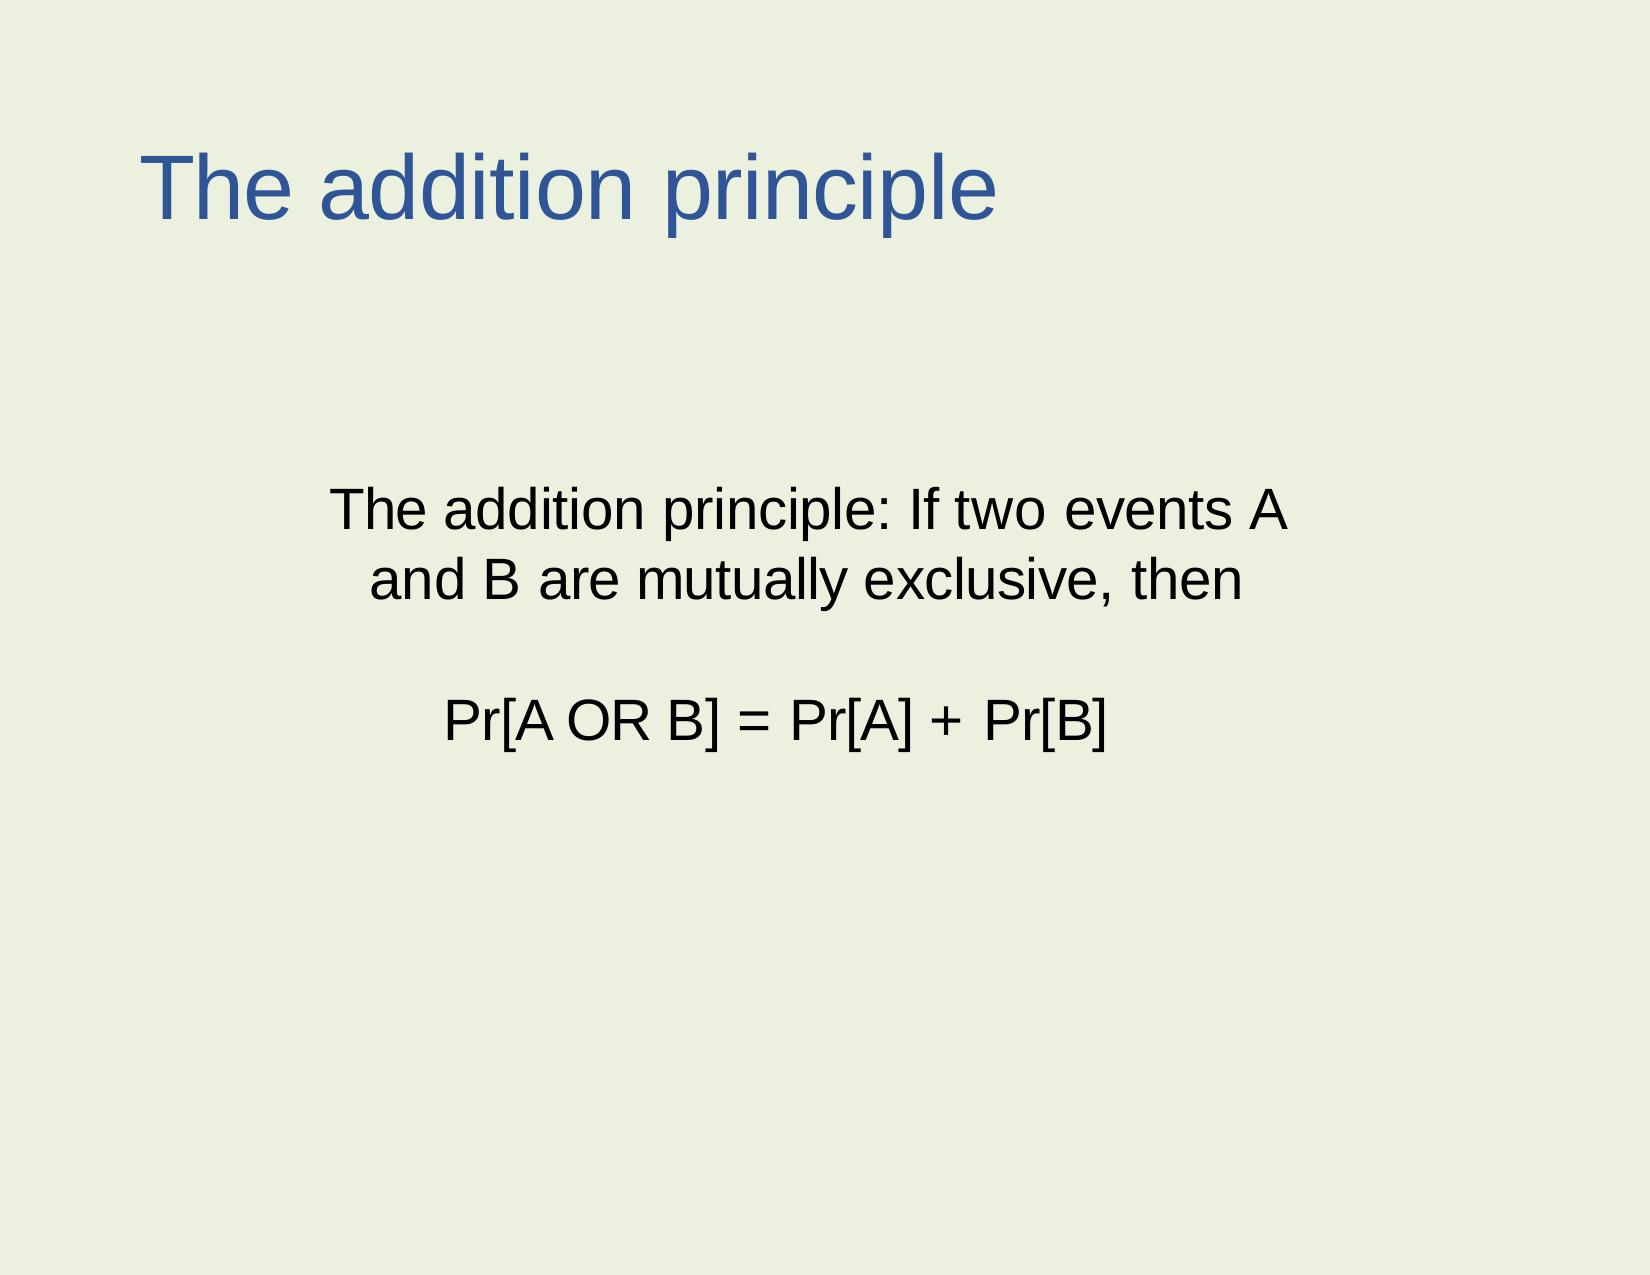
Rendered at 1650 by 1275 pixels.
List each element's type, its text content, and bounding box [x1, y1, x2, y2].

text_box The addition principle [137, 124, 1463, 238]
text_box The addition principle: If two events A and B are mutually exclusive, then Pr[A OR B] = Pr[A] + Pr[B] [249, 399, 1363, 753]
